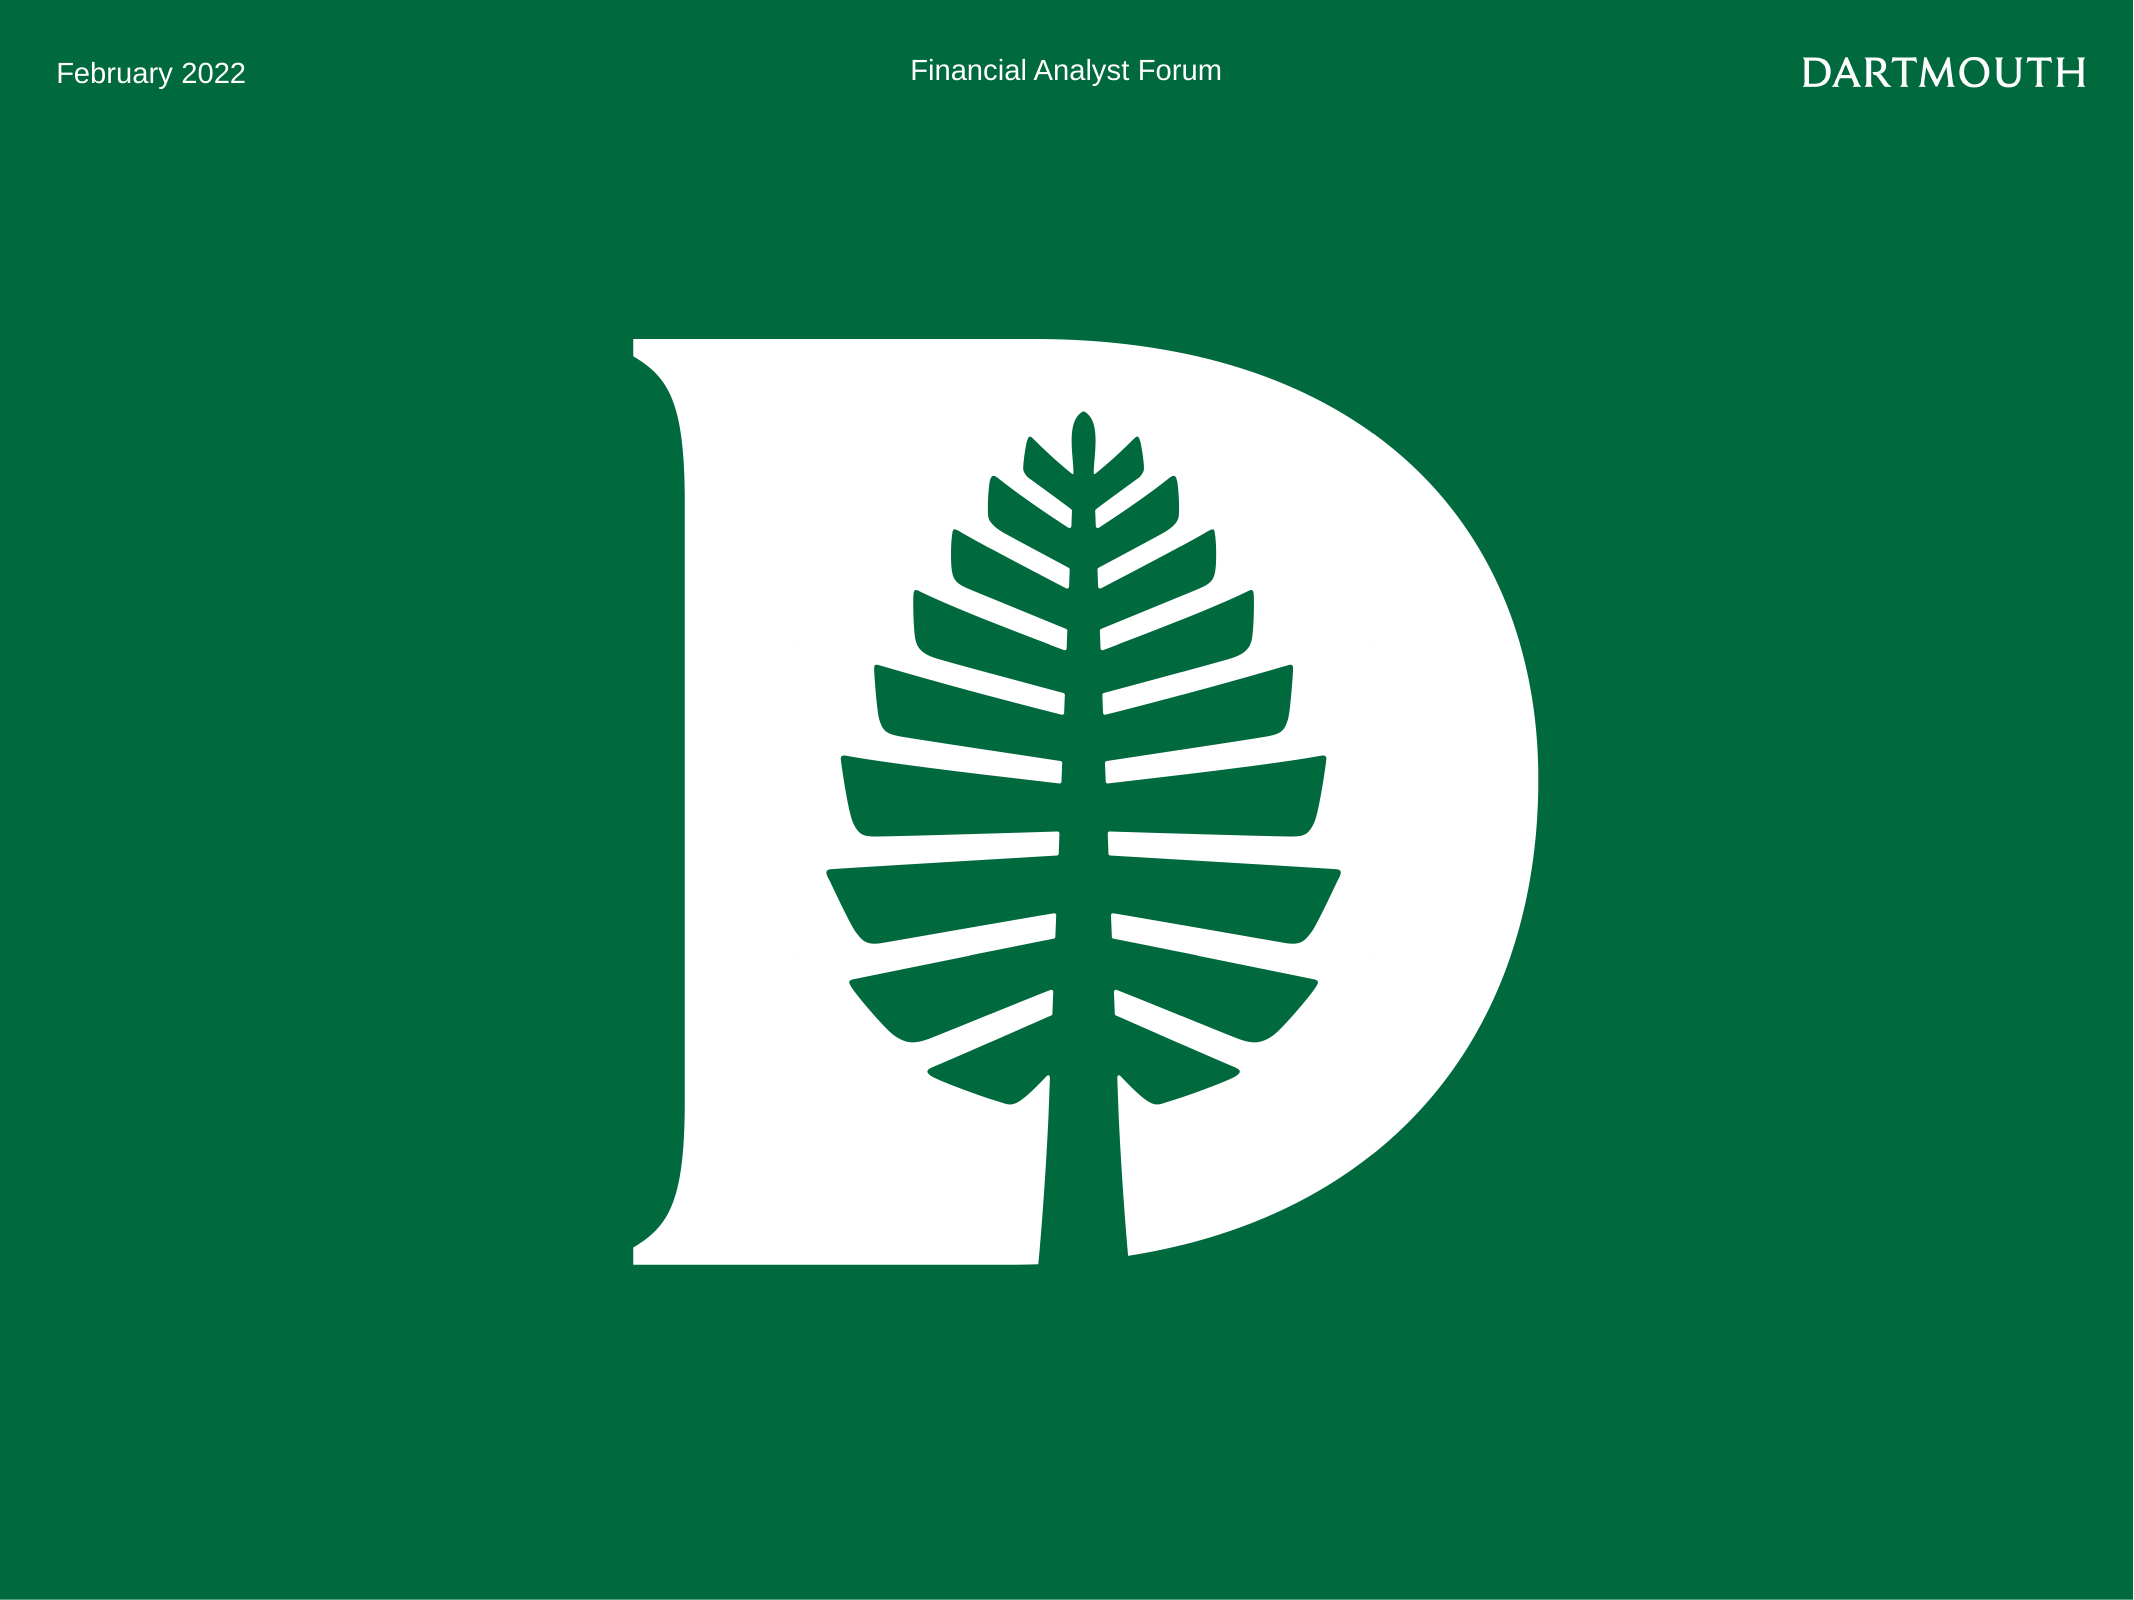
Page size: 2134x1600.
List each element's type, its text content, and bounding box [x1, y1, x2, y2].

picture [1802, 56, 2085, 88]
footer Financial Analyst Forum [416, 42, 1717, 94]
picture [608, 333, 1563, 1267]
list February 2022 [56, 42, 416, 94]
